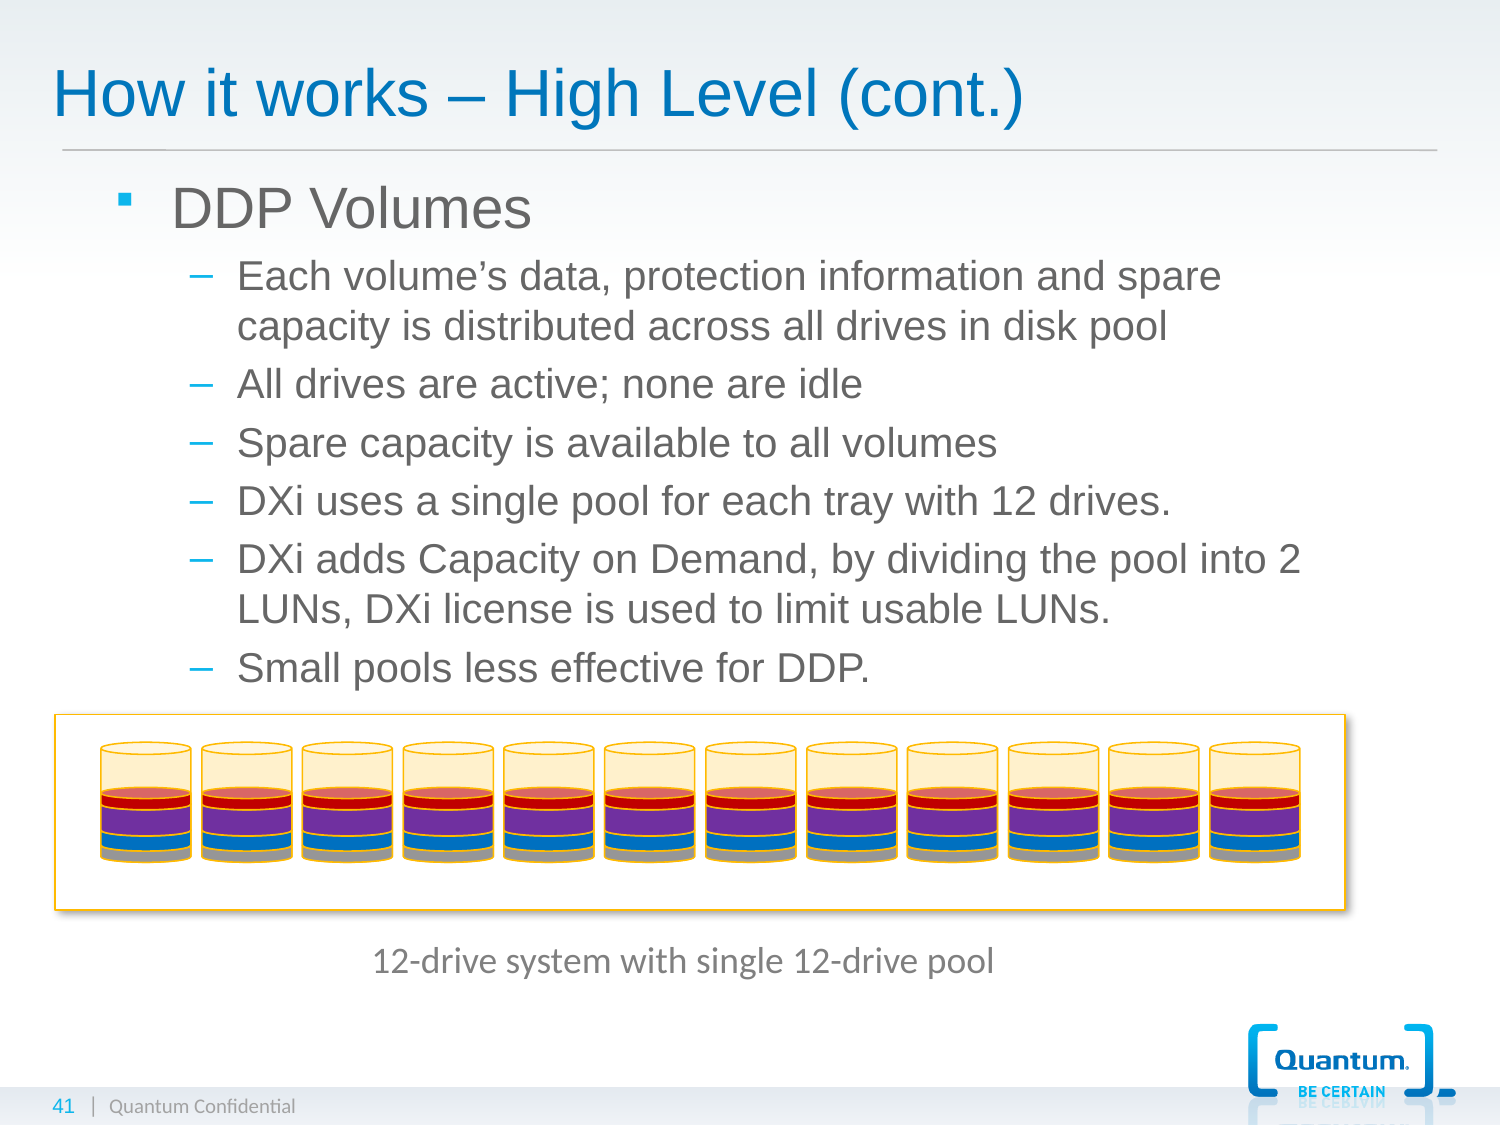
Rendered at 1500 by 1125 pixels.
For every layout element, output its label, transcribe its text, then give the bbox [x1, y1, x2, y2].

slide_number 41 [37, 1085, 114, 1125]
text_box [100, 858, 1301, 863]
list DDP Volumes Each volume’s data, protection information and spare capacity is distributed across all drives in disk pool All drives are active; none are idle Spare capacity is available to all volumes DXi uses a single pool for each tray with 12 drives. DXi adds Capacity on Demand, by dividing the pool into 2 LUNs, DXi license is used to limit usable LUNs. Small pools less effective for DDP. [99, 162, 1364, 972]
text_box [55, 714, 1346, 910]
text_box [806, 742, 897, 785]
text_box [604, 742, 695, 785]
text_box [907, 742, 998, 785]
text_box [100, 742, 191, 786]
text_box [1008, 742, 1099, 785]
text_box [1209, 742, 1300, 786]
picture [1240, 1012, 1463, 1125]
title How it works – High Level (cont.) [37, 37, 1313, 143]
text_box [100, 787, 1301, 811]
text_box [100, 843, 1301, 852]
text_box [1108, 742, 1199, 785]
text_box [201, 742, 292, 785]
text_box [302, 742, 393, 785]
text_box 12-drive system with single 12-drive pool [174, 929, 1193, 989]
text_box [705, 742, 796, 785]
text_box [503, 742, 594, 785]
text_box [403, 742, 494, 785]
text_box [100, 818, 1301, 837]
